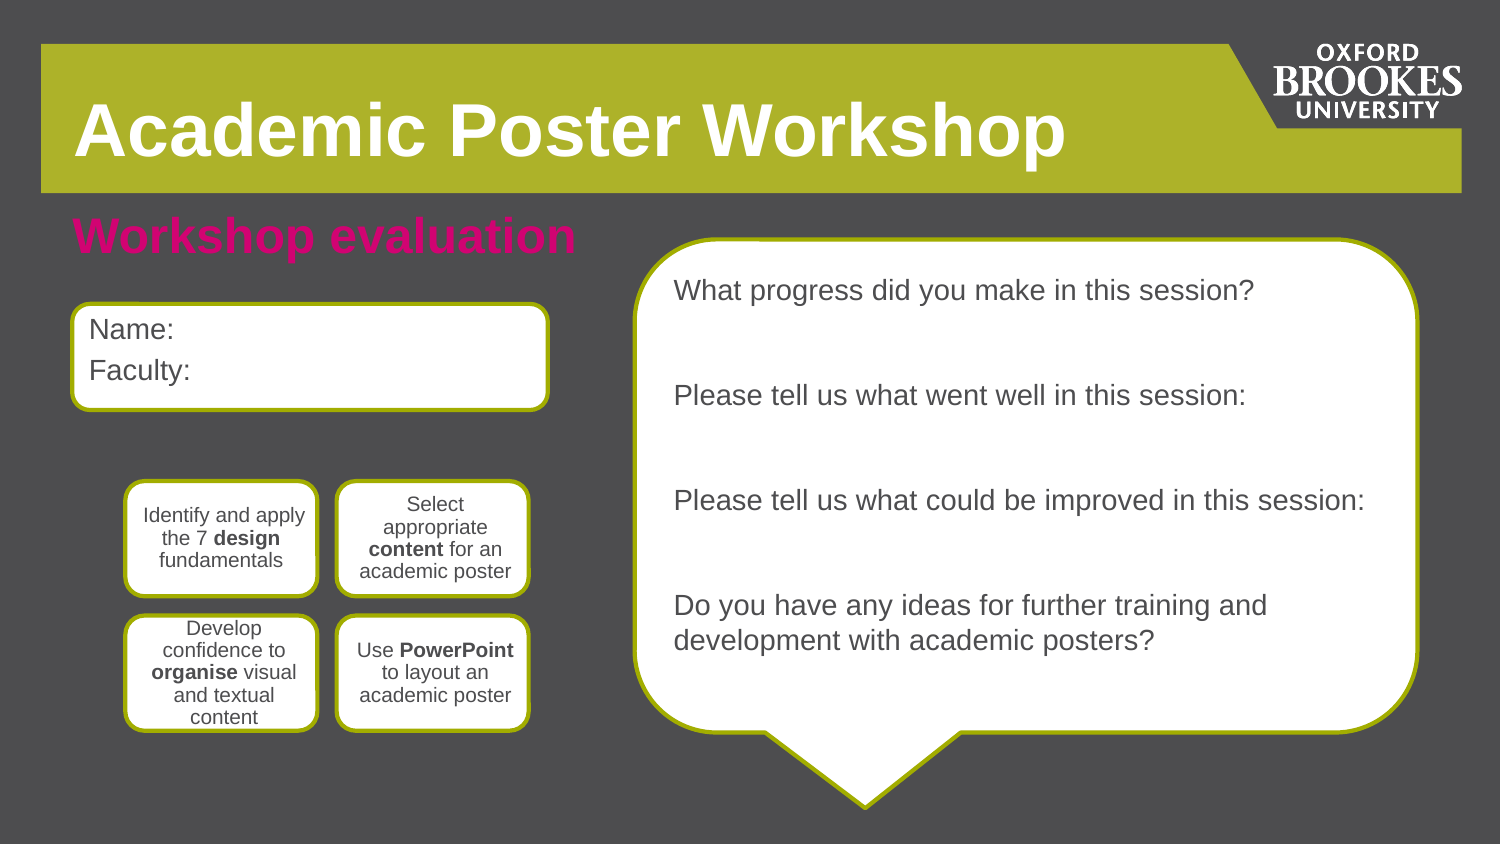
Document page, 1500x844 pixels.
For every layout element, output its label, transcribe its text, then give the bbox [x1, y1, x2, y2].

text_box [73, 480, 581, 732]
text_box What progress did you make in this session? Please tell us what went well in this session: Please tell us what could be improved in this session: Do you have any ideas for further training and development with academic posters? [632, 237, 1420, 810]
list Workshop evaluation Name: Faculty: [72, 203, 1455, 276]
text_box [70, 301, 550, 413]
title Academic Poster Workshop [73, 81, 1349, 156]
